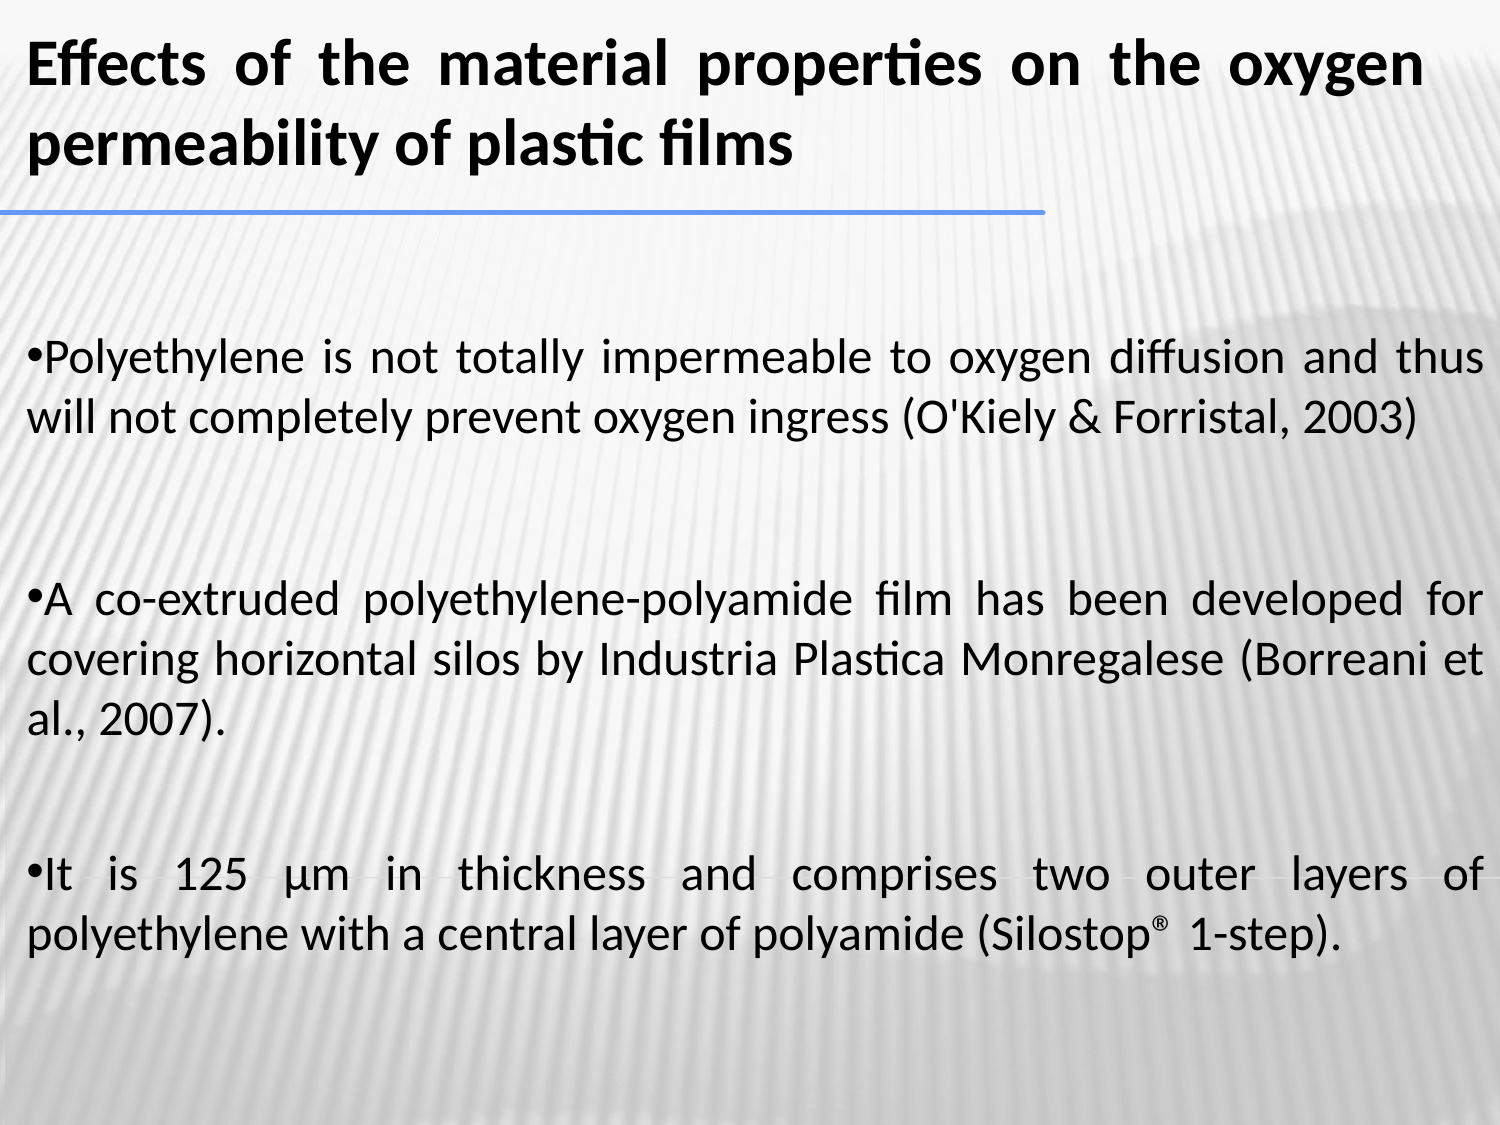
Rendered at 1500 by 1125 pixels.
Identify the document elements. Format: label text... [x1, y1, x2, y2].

text_box Effects of the material properties on the oxygen permeability of plastic films [11, 11, 1442, 187]
text_box Polyethylene is not totally impermeable to oxygen diffusion and thus will not completely prevent oxygen ingress (O'Kiely & Forristal, 2003) [11, 316, 1500, 452]
text_box A co-extruded polyethylene-polyamide film has been developed for covering horizontal silos by Industria Plastica Monregalese (Borreani et al., 2007). [11, 557, 1500, 753]
text_box It is 125 µm in thickness and comprises two outer layers of polyethylene with a central layer of polyamide (Silostop® 1-step). [11, 832, 1500, 968]
